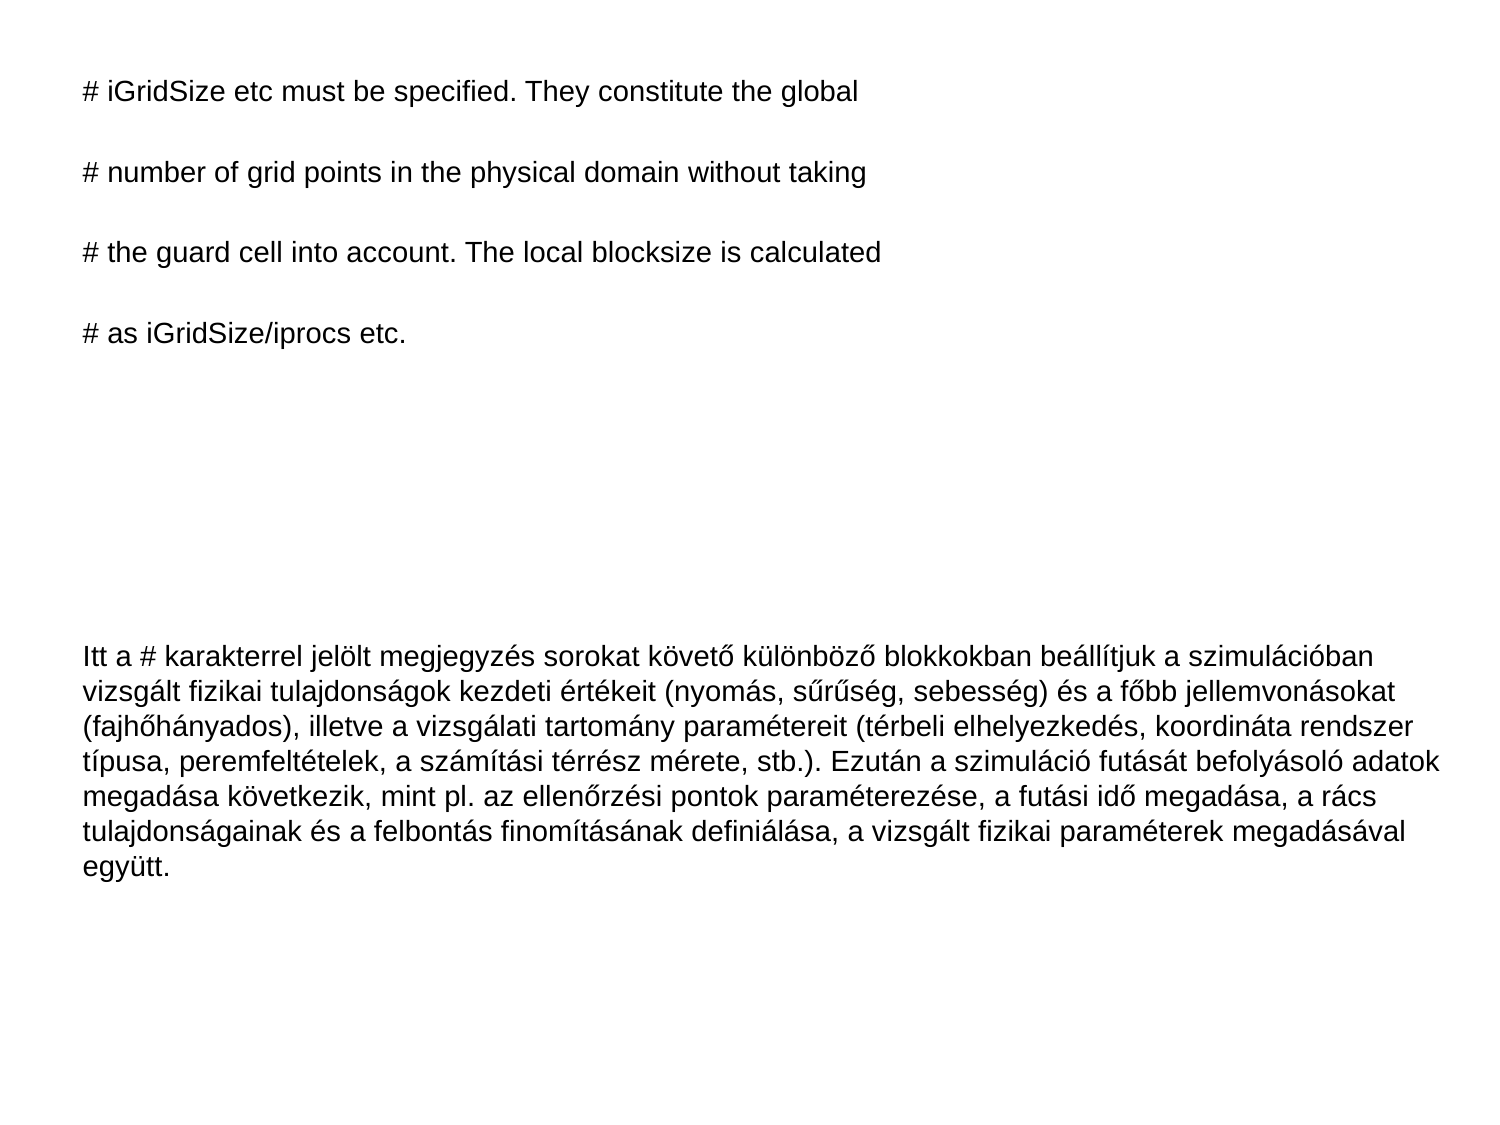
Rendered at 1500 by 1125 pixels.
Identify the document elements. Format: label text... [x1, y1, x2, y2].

text_box # iGridSize etc must be specified. They constitute the global # number of grid points in the physical domain without taking # the guard cell into account. The local blocksize is calculated # as iGridSize/iprocs etc. Itt a # karakterrel jelölt megjegyzés sorokat követő különböző blokkokban beállítjuk a szimulációban vizsgált fizikai tulajdonságok kezdeti értékeit (nyomás, sűrűség, sebesség) és a főbb jellemvonásokat (fajhőhányados), illetve a vizsgálati tartomány paramétereit (térbeli elhelyezkedés, koordináta rendszer típusa, peremfeltételek, a számítási térrész mérete, stb.). Ezután a szimuláció futását befolyásoló adatok megadása következik, mint pl. az ellenőrzési pontok paraméterezése, a futási idő megadása, a rács tulajdonságainak és a felbontás finomításának definiálása, a vizsgált fizikai paraméterek megadásával együtt. [67, 64, 1465, 1029]
